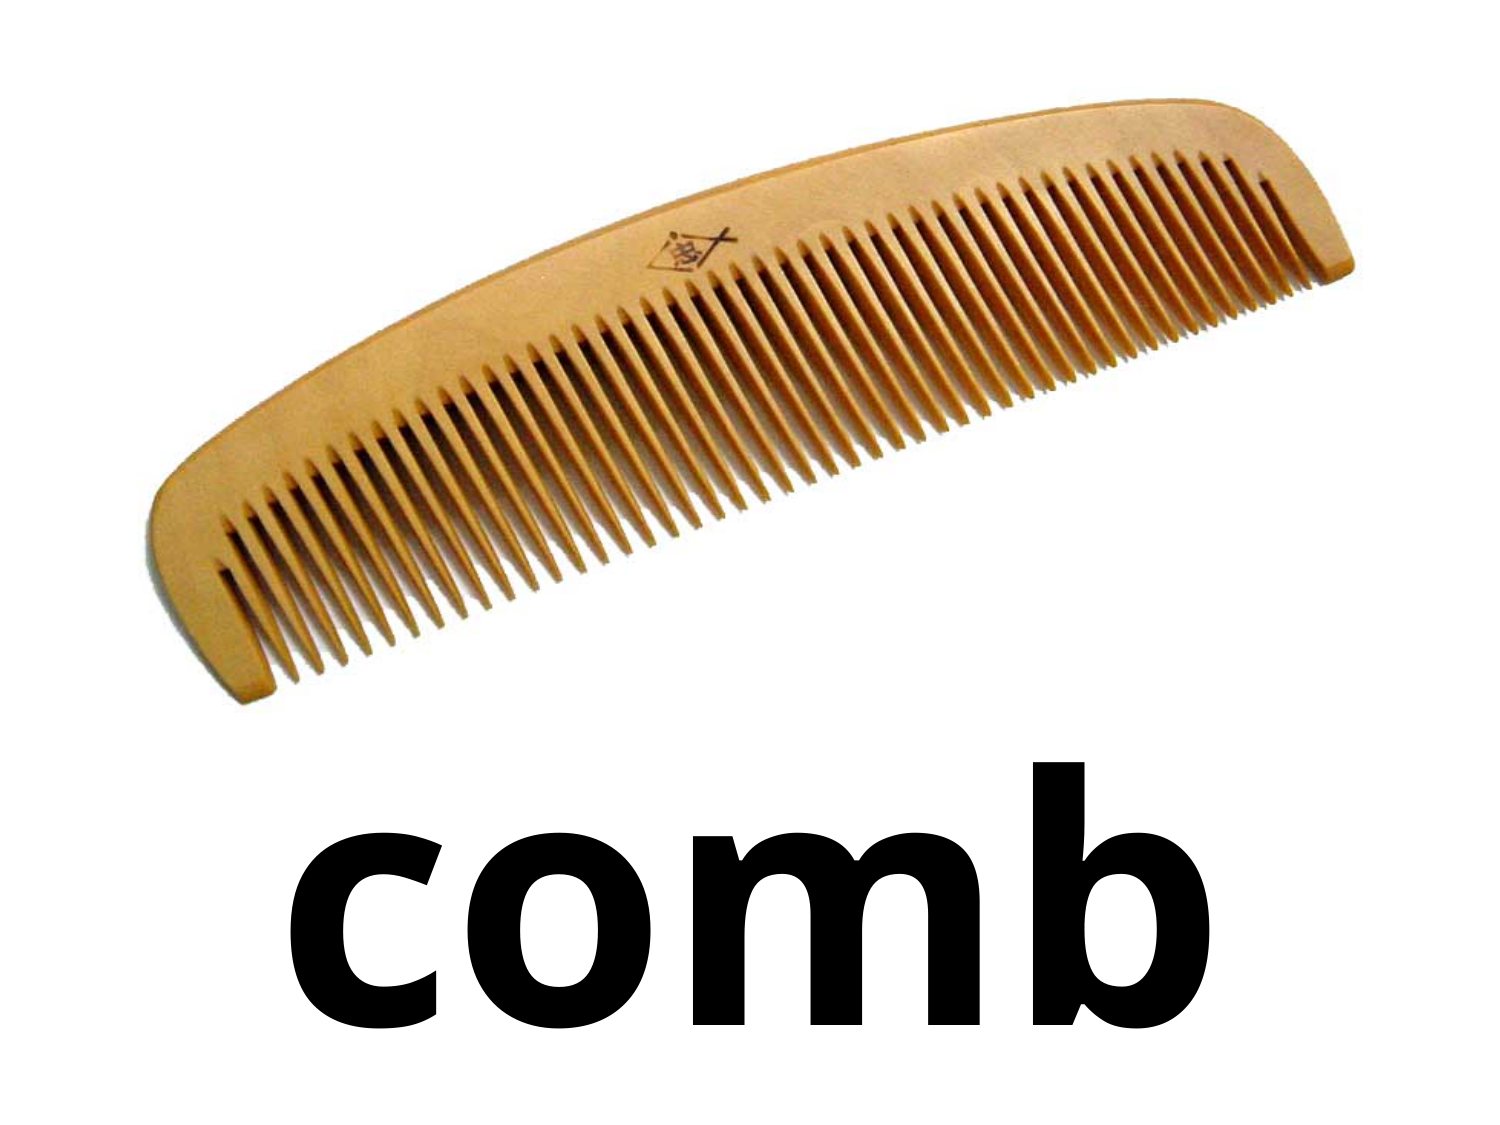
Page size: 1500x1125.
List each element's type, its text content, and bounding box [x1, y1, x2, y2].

picture [137, 87, 1363, 713]
list comb [75, 737, 1425, 1038]
